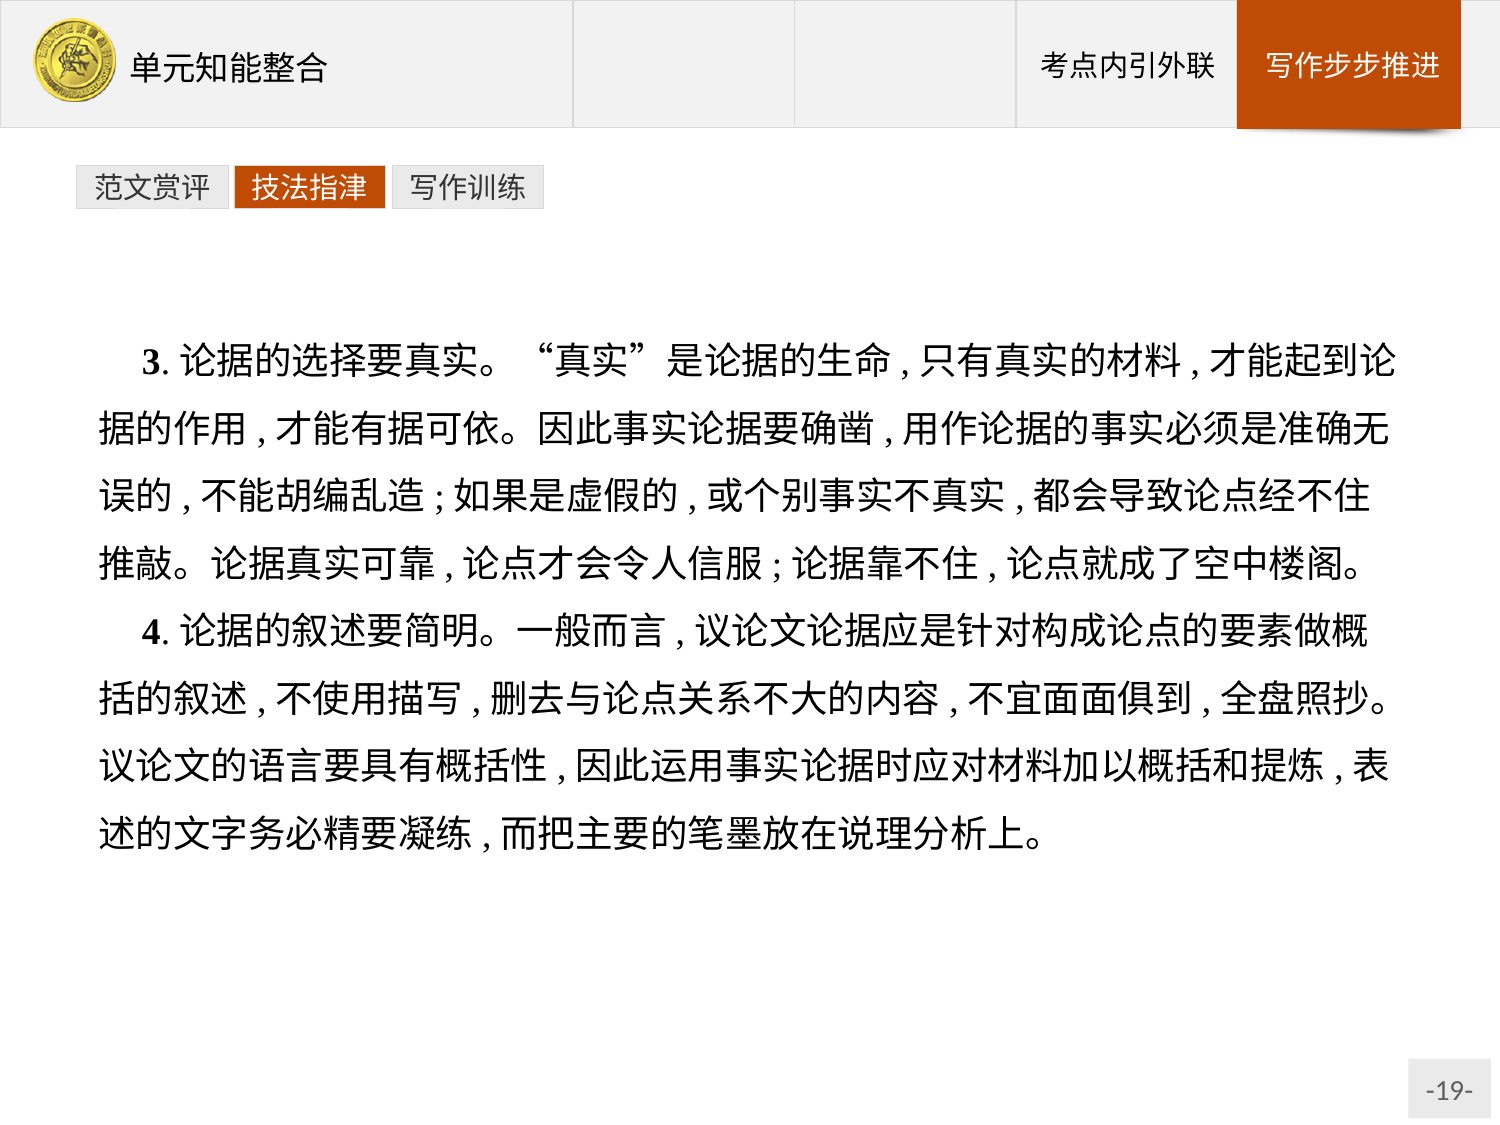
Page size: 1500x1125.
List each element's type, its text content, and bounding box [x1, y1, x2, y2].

picture [33, 18, 116, 102]
text_box 技法指津 [232, 163, 388, 210]
picture [1237, 0, 1475, 140]
text_box 写作训练 [390, 163, 546, 210]
text_box 范文赏评 [75, 163, 230, 210]
text_box 3.论据的选择要真实。“真实”是论据的生命,只有真实的材料,才能起到论据的作用,才能有据可依。因此事实论据要确凿,用作论据的事实必须是准确无误的,不能胡编乱造;如果是虚假的,或个别事实不真实,都会导致论点经不住推敲。论据真实可靠,论点才会令人信服;论据靠不住,论点就成了空中楼阁。 4.论据的叙述要简明。一般而言,议论文论据应是针对构成论点的要素做概括的叙述,不使用描写,删去与论点关系不大的内容,不宜面面俱到,全盘照抄。议论文的语言要具有概括性,因此运用事实论据时应对材料加以概括和提炼,表述的文字务必精要凝练,而把主要的笔墨放在说理分析上。 [83, 307, 1417, 863]
